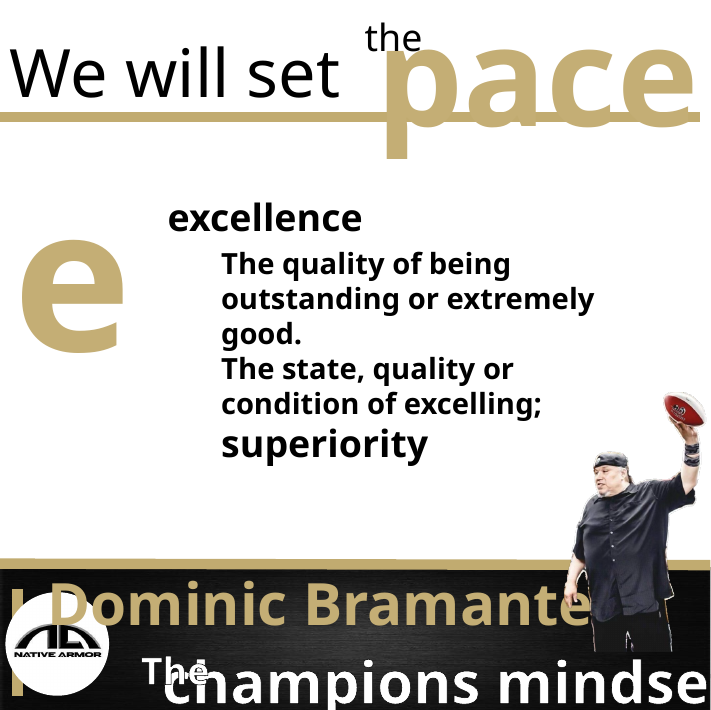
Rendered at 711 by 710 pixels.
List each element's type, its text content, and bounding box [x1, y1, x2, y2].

text_box e [0, 143, 147, 399]
text_box excellence [153, 186, 378, 247]
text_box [125, 637, 711, 710]
text_box the [349, 6, 710, 67]
text_box pace [361, 0, 711, 161]
picture [0, 391, 711, 710]
text_box The quality of being outstanding or extremely good. The state, quality or condition of excelling; superiority [206, 237, 656, 473]
text_box We will set [0, 23, 349, 58]
